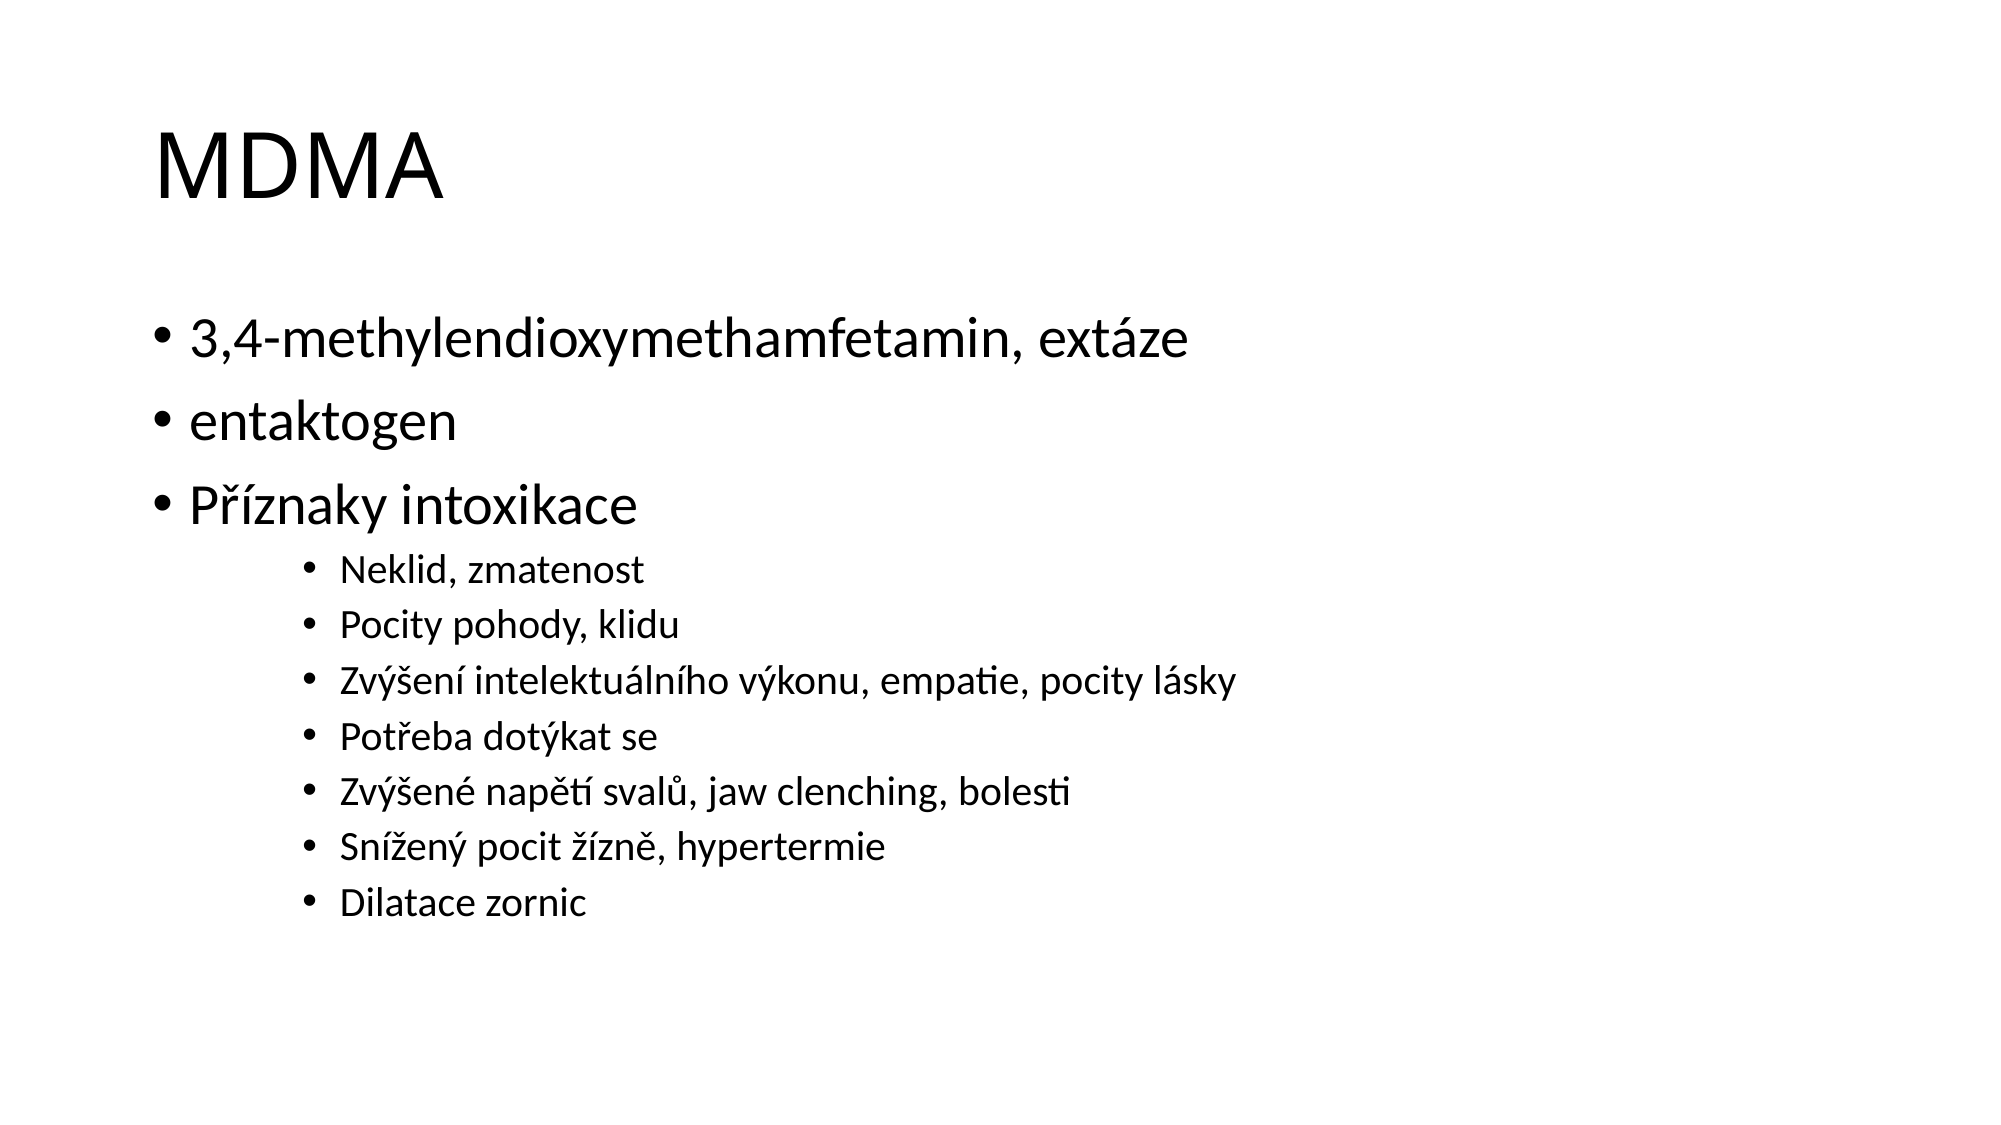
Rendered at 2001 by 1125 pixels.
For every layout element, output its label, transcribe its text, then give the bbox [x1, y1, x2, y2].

title MDMA [137, 59, 1863, 278]
list 3,4-methylendioxymethamfetamin, extáze entaktogen Příznaky intoxikace Neklid, zmatenost Pocity pohody, klidu Zvýšení intelektuálního výkonu, empatie, pocity lásky Potřeba dotýkat se Zvýšené napětí svalů, jaw clenching, bolesti Snížený pocit žízně, hypertermie Dilatace zornic [137, 299, 1863, 1014]
